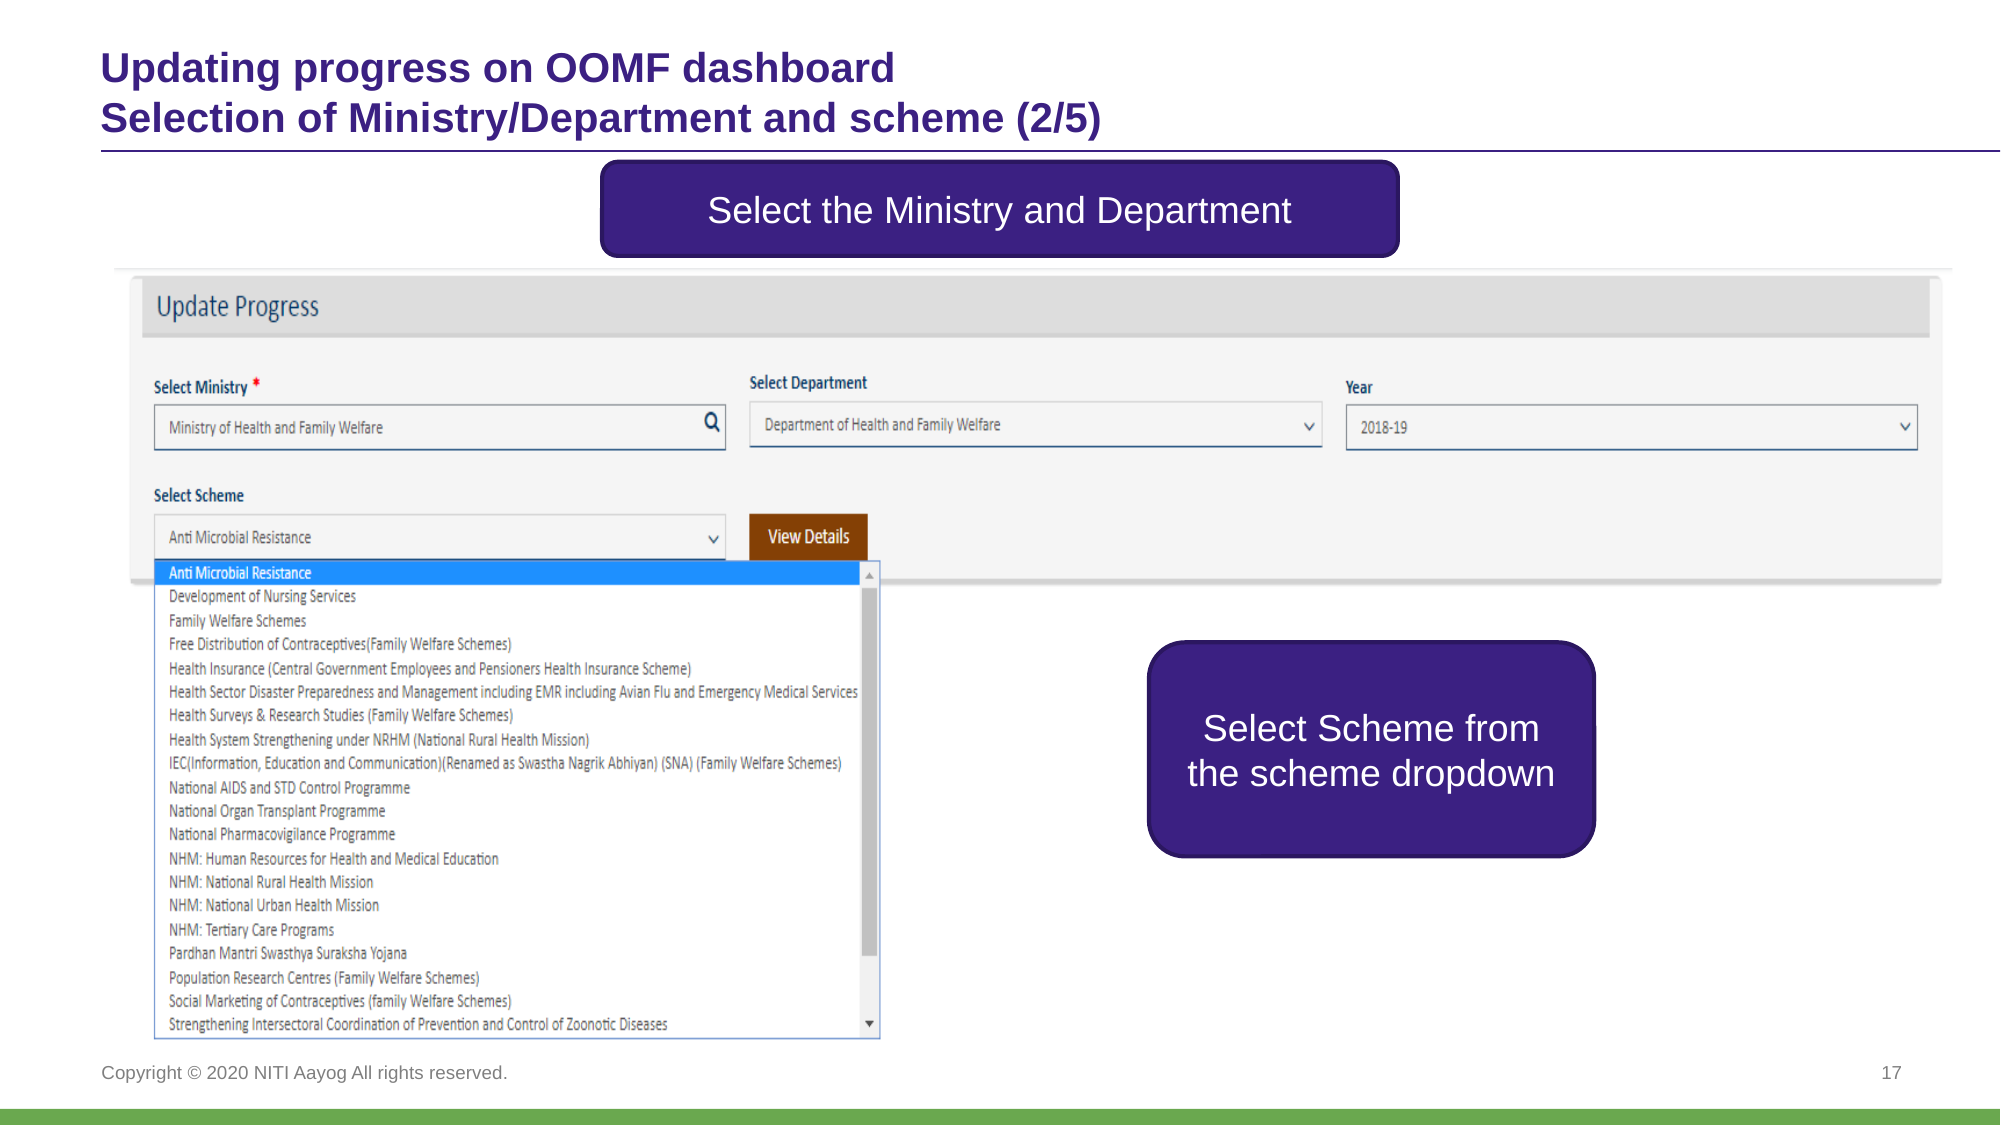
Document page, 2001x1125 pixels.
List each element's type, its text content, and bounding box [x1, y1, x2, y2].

title Updating progress on OOMF dashboard Selection of Ministry/Department and scheme (2/5) [100, 11, 1900, 141]
picture [113, 268, 1953, 1044]
text_box Select the Ministry and Department [599, 167, 1400, 258]
text_box [113, 48, 1953, 167]
